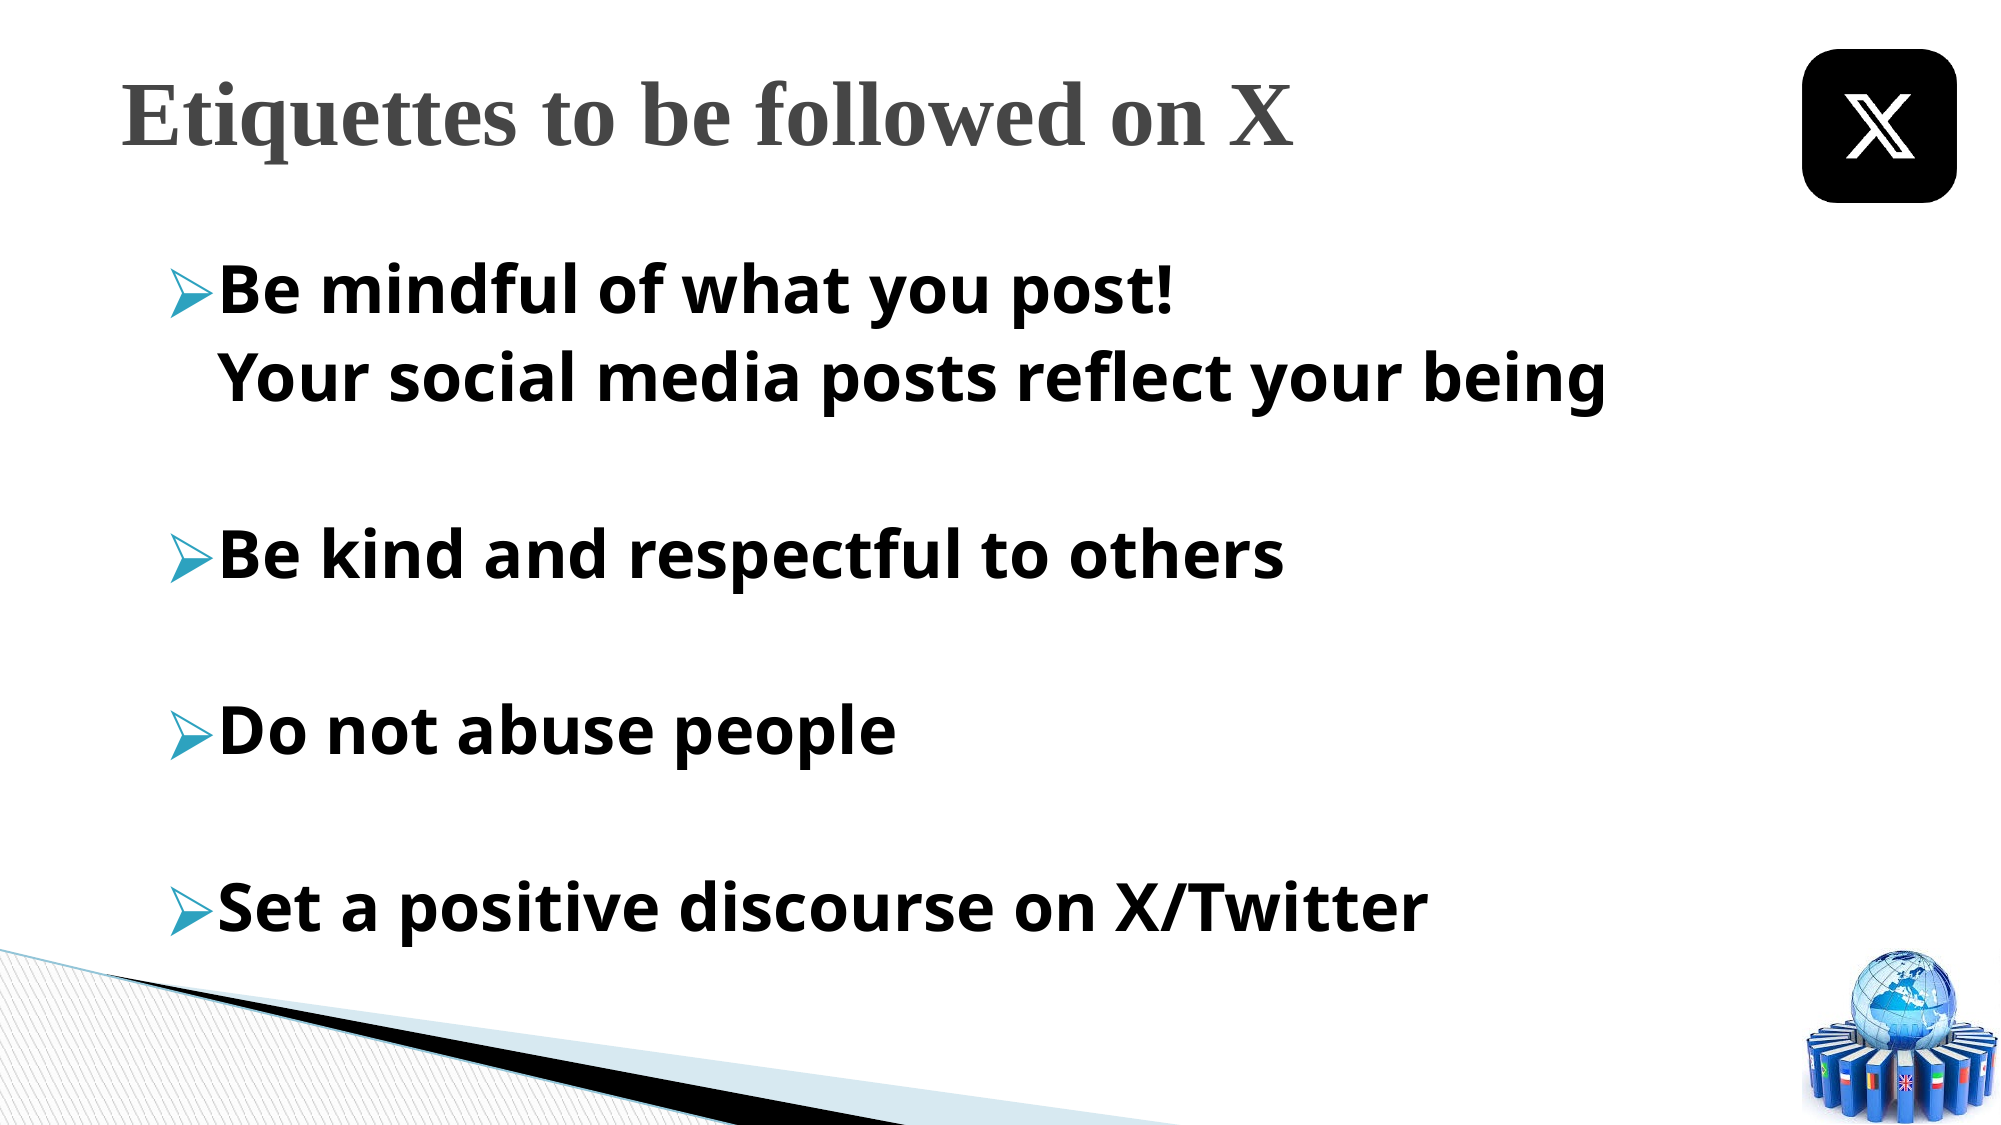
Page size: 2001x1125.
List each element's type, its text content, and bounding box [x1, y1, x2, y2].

picture [1802, 49, 1957, 204]
title Etiquettes to be followed on X [83, 15, 1884, 203]
list Be mindful of what you post! Your social media posts reflect your being Be kind and respectful to others Do not abuse people Set a positive discourse on X/Twitter [127, 239, 1963, 1045]
picture [1802, 948, 2000, 1125]
